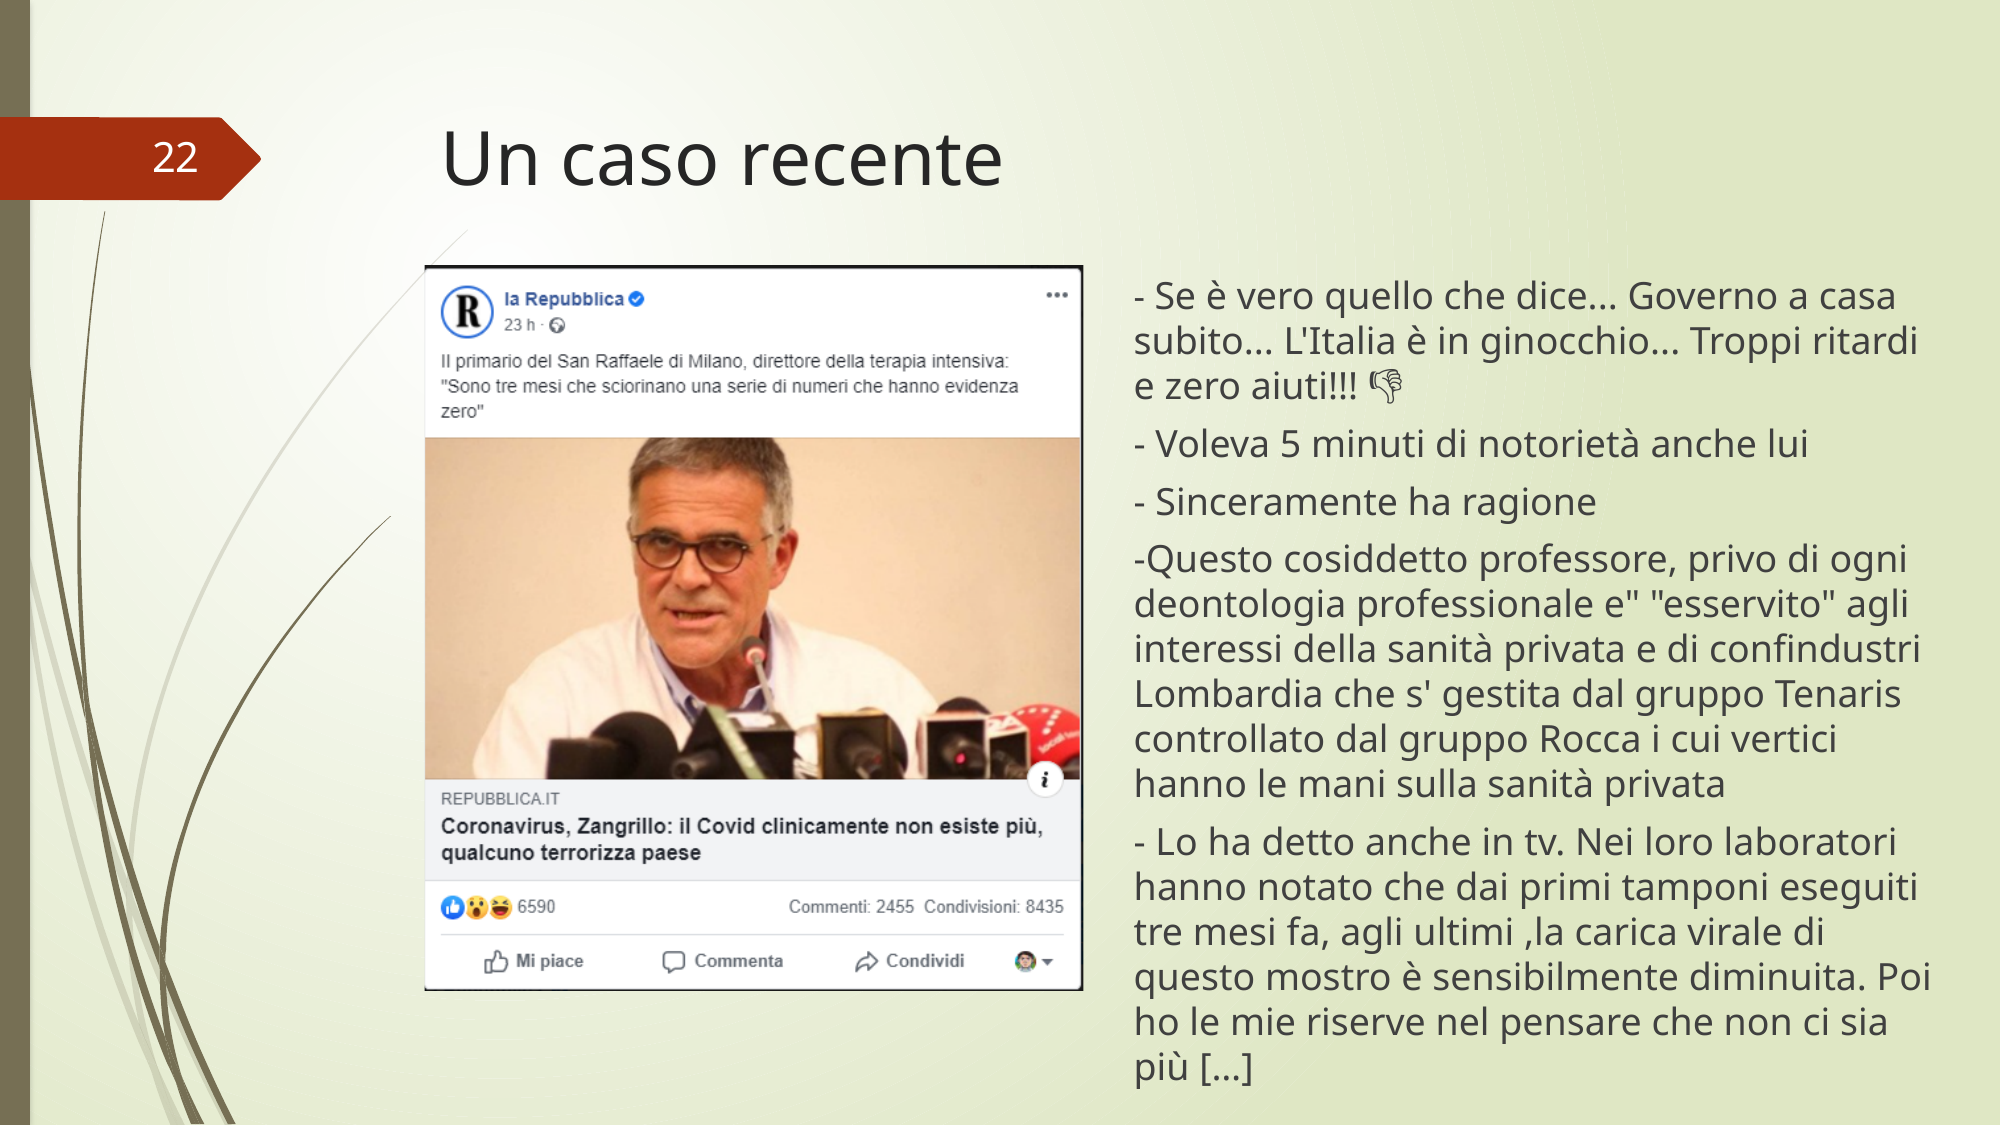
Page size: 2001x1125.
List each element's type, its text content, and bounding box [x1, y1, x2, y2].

text_box - Se è vero quello che dice... Governo a casa subito... L'Italia è in ginocchio... Troppi ritardi e zero aiuti!!! 👎 - Voleva 5 minuti di notorietà anche lui - Sinceramente ha ragione -Questo cosiddetto professore, privo di ogni deontologia professionale e" "esservito" agli interessi della sanità privata e di confindustri Lombardia che s' gestita dal gruppo Tenaris controllato dal gruppo Rocca i cui vertici hanno le mani sulla sanità privata - Lo ha detto anche in tv. Nei loro laboratori hanno notato che dai primi tamponi eseguiti tre mesi fa, agli ultimi ,la carica virale di questo mostro è sensibilmente diminuita. Poi ho le mie riserve nel pensare che non ci sia più […] [1119, 265, 1964, 1125]
title Un caso recente [425, 102, 1888, 313]
picture [424, 264, 1084, 992]
slide_number 22 [87, 129, 216, 190]
